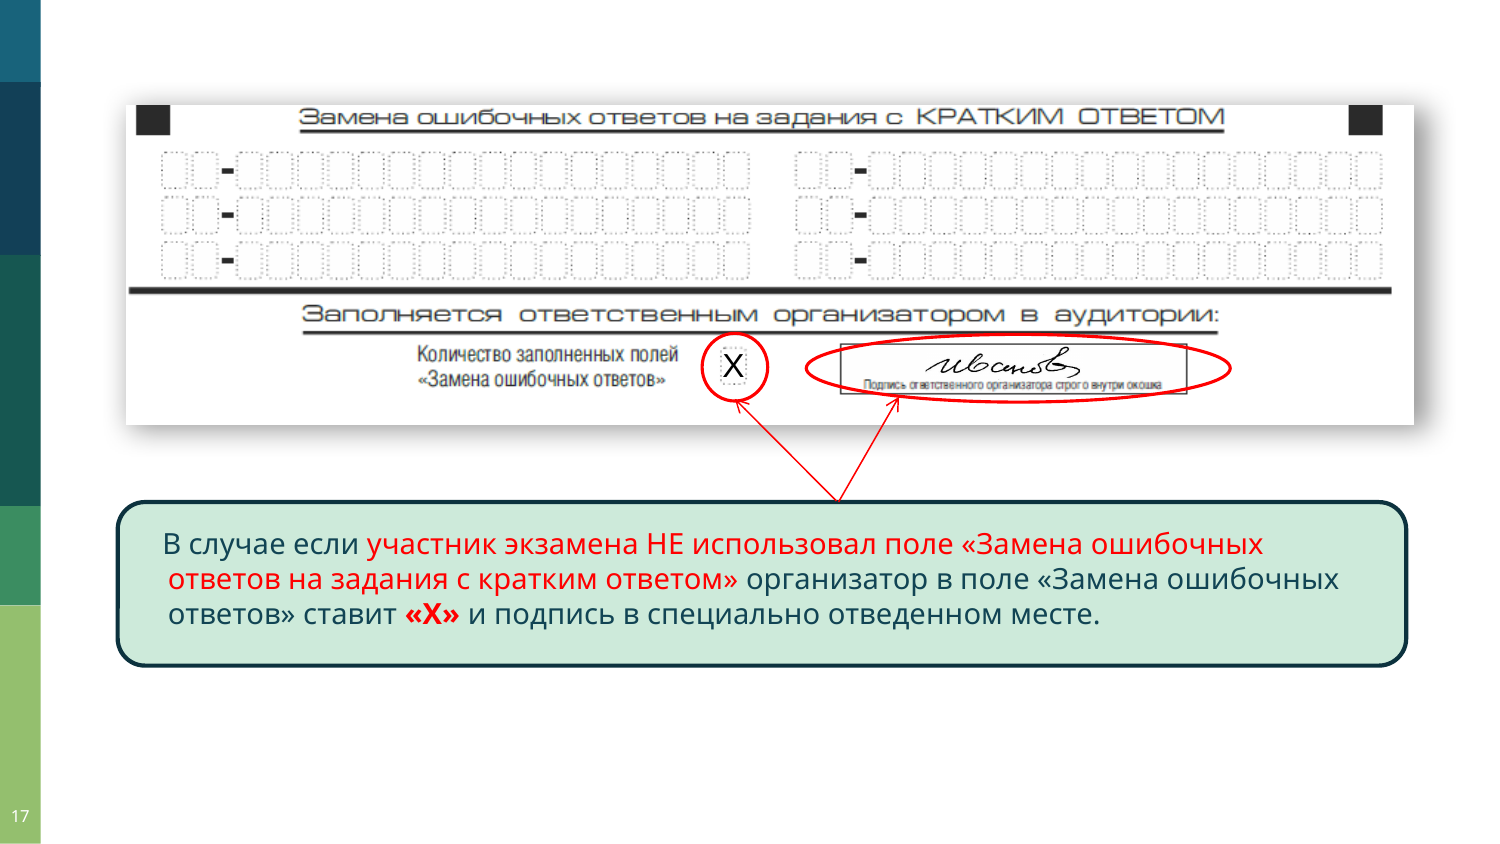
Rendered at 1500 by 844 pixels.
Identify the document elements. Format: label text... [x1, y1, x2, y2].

text_box В случае если участник экзамена НЕ использовал поле «Замена ошибочных ответов на задания с кратким ответом» организатор в поле «Замена ошибочных ответов» ставит «Х» и подпись в специально отведенном месте. [124, 517, 1389, 638]
picture [126, 105, 1415, 425]
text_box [838, 396, 900, 503]
text_box [115, 499, 1409, 668]
slide_number 17 [0, 790, 49, 844]
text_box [734, 400, 834, 502]
